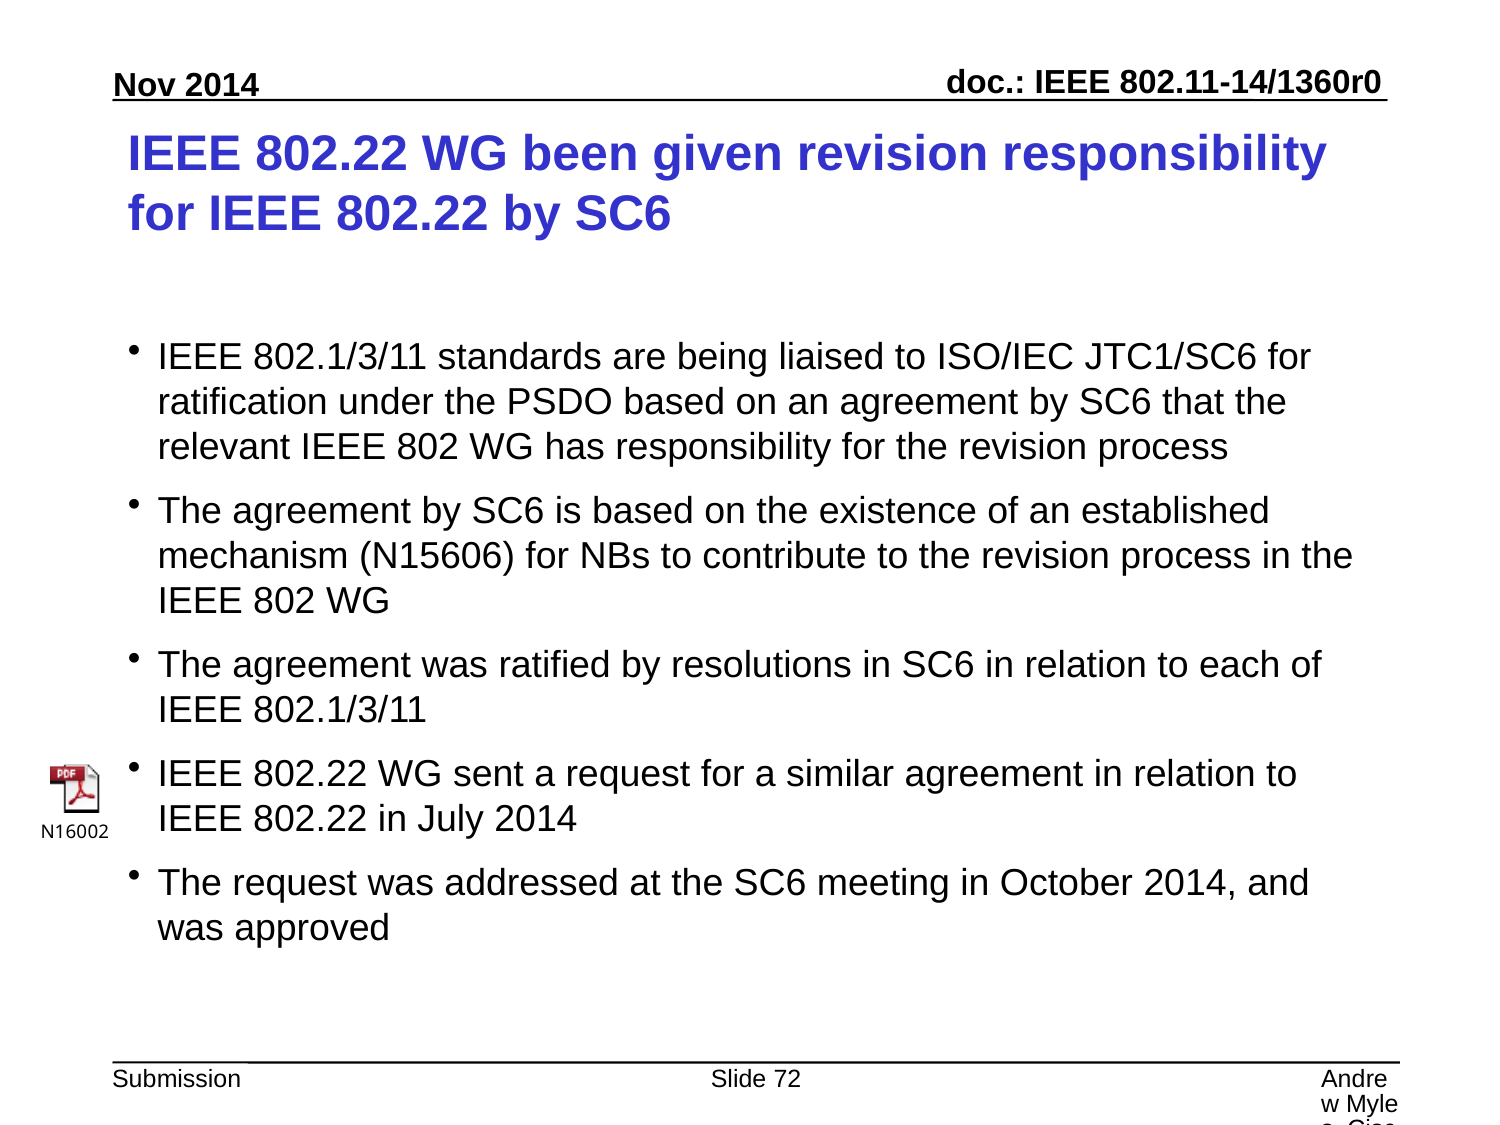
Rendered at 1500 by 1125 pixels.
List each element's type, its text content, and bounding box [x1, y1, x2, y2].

footer Andrew Myles, Cisco [1320, 1061, 1402, 1093]
title IEEE 802.22 WG been given revision responsibility for IEEE 802.22 by SC6 [112, 112, 1388, 288]
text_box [0, 762, 151, 890]
slide_number Slide 72 [709, 1061, 803, 1093]
list IEEE 802.1/3/11 standards are being liaised to ISO/IEC JTC1/SC6 for ratification under the PSDO based on an agreement by SC6 that the relevant IEEE 802 WG has responsibility for the revision process The agreement by SC6 is based on the existence of an established mechanism (N15606) for NBs to contribute to the revision process in the IEEE 802 WG The agreement was ratified by resolutions in SC6 in relation to each of IEEE 802.1/3/11 IEEE 802.22 WG sent a request for a similar agreement in relation to IEEE 802.22 in July 2014 The request was addressed at the SC6 meeting in October 2014, and was approved [112, 324, 1388, 1000]
